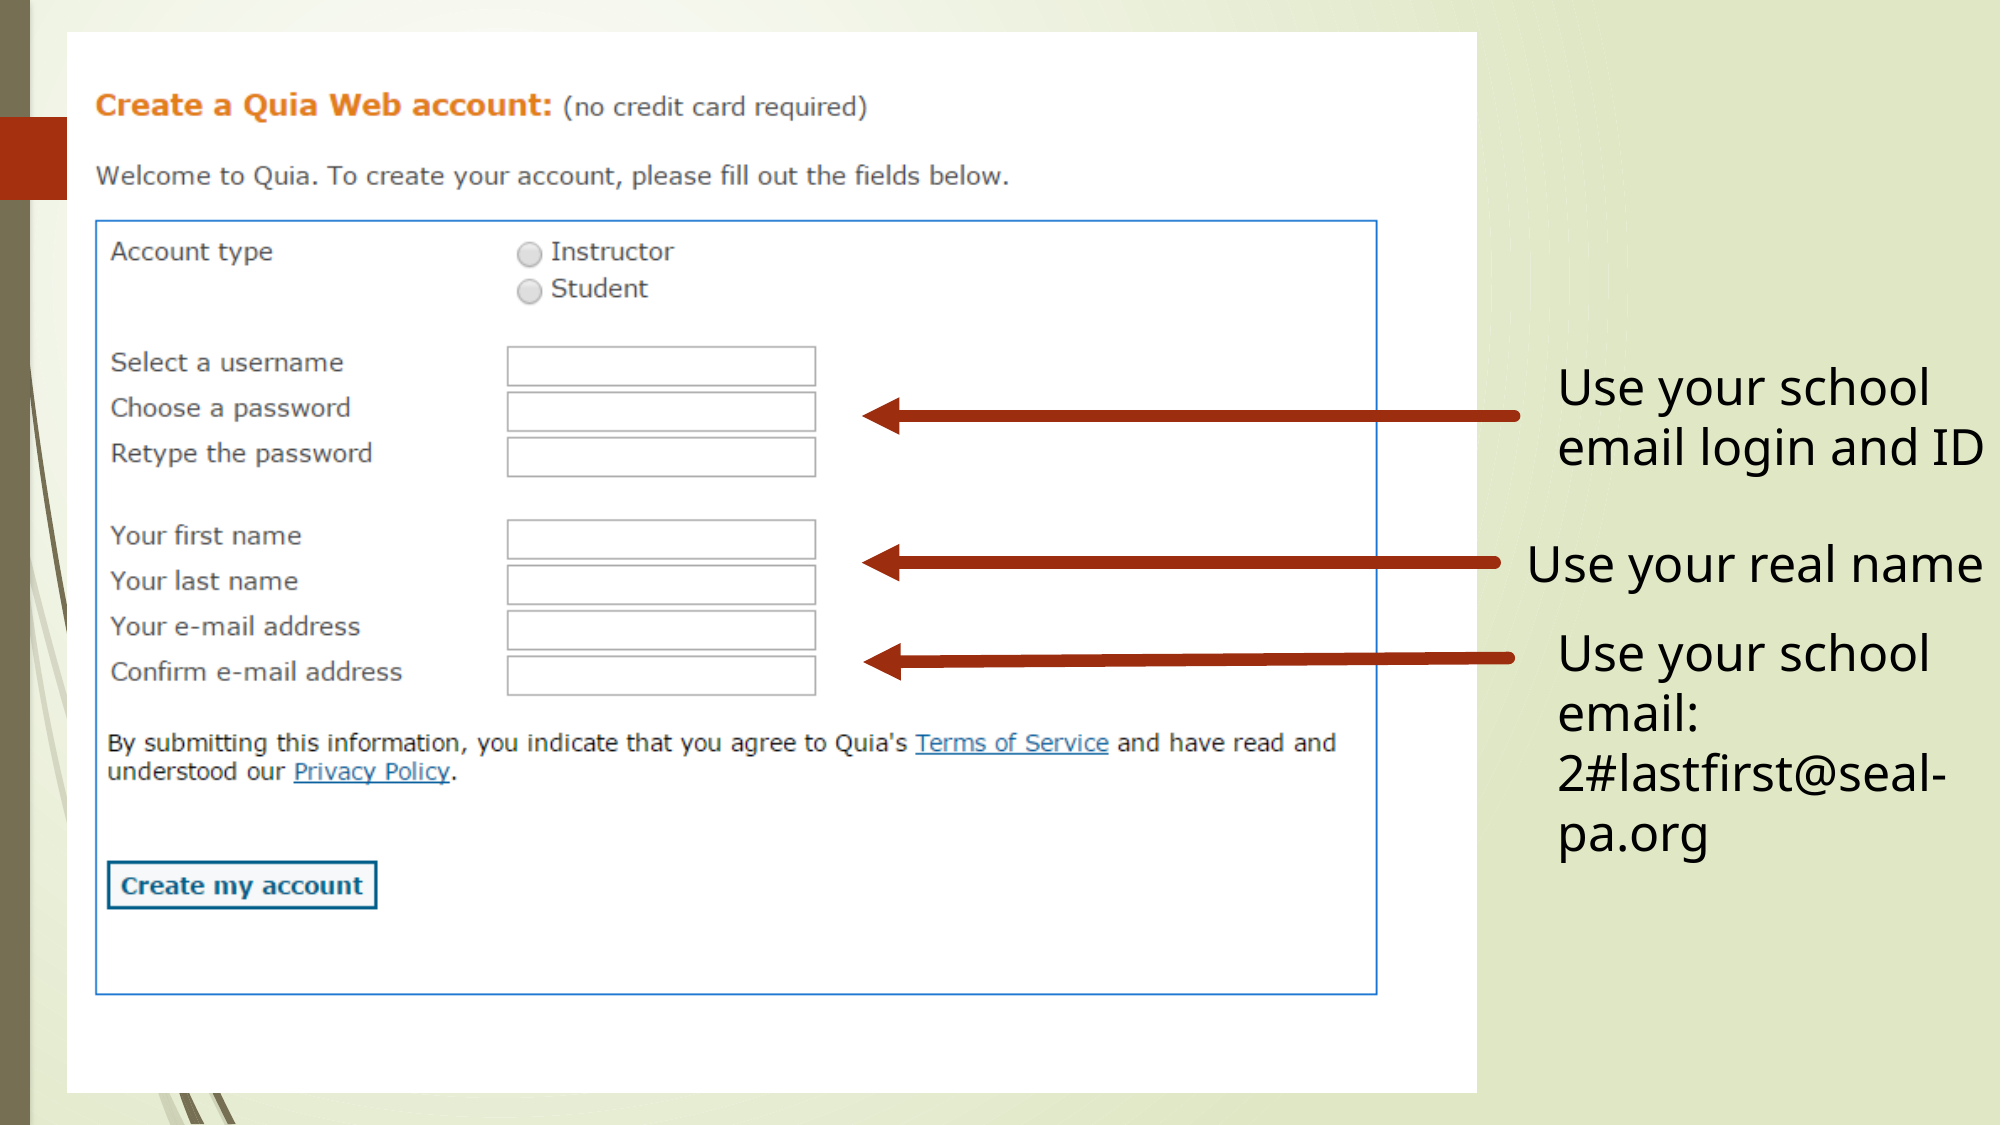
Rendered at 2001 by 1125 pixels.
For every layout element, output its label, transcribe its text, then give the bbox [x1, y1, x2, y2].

text_box Use your school email login and ID [1542, 347, 2000, 483]
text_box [862, 657, 1510, 663]
text_box Use your real name [1511, 524, 2000, 600]
text_box Use your school email: 2#lastfirst@seal-pa.org [1542, 614, 2000, 869]
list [67, 32, 1477, 1093]
